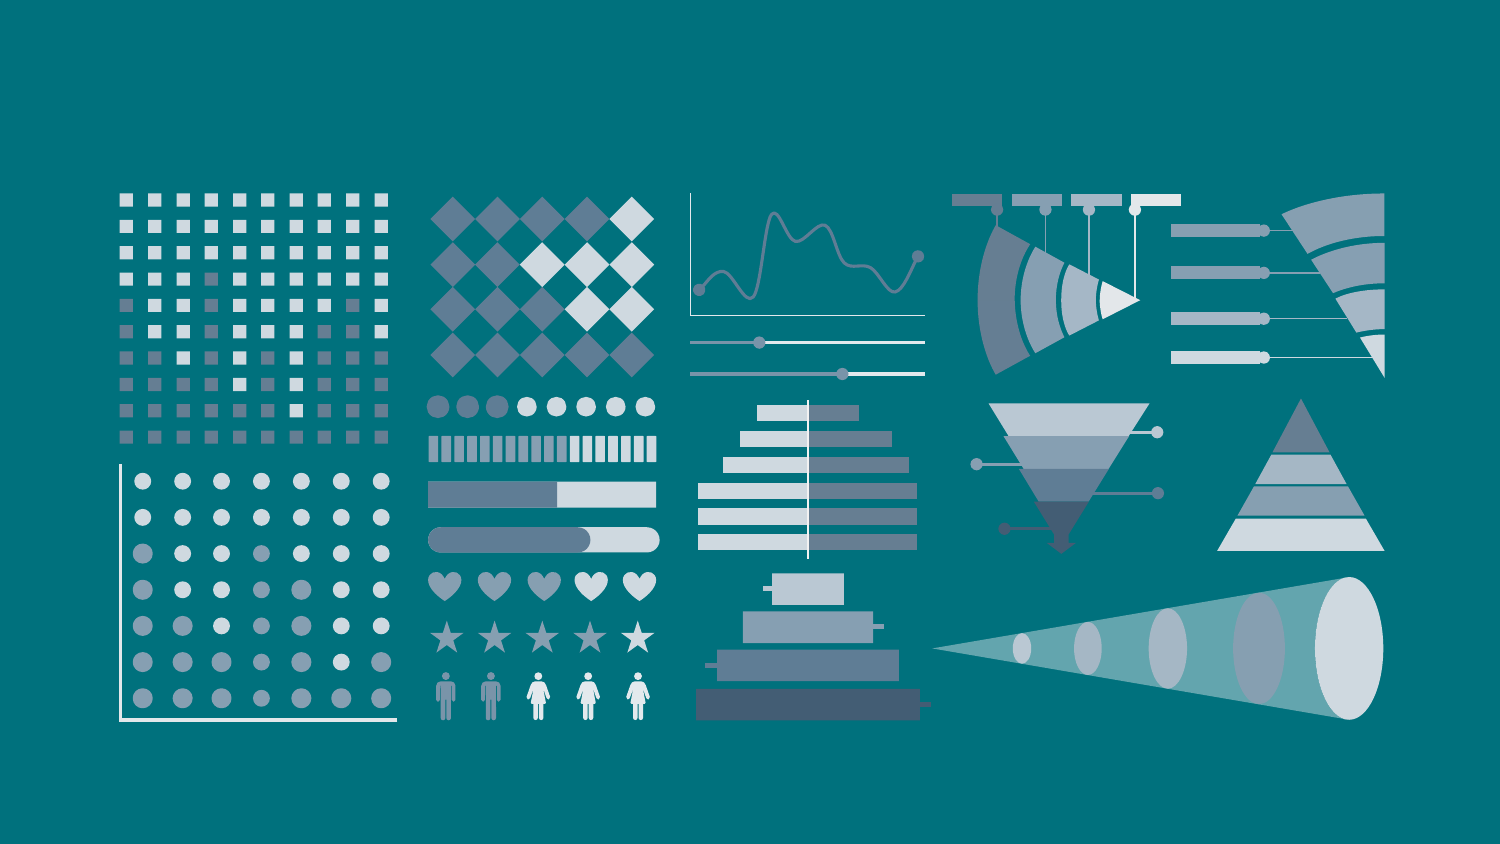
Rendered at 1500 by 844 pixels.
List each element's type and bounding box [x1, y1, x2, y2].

text_box [427, 481, 657, 508]
text_box [1182, 193, 1385, 379]
text_box [428, 571, 657, 602]
text_box [932, 576, 1384, 721]
text_box [429, 620, 655, 653]
text_box [428, 435, 657, 463]
text_box [119, 463, 398, 721]
text_box [119, 193, 389, 445]
text_box [427, 526, 660, 553]
text_box [698, 399, 918, 560]
text_box [690, 192, 926, 317]
text_box [689, 342, 926, 375]
text_box [695, 572, 932, 721]
text_box [435, 671, 651, 721]
text_box [427, 396, 656, 417]
text_box [430, 196, 655, 378]
text_box [951, 194, 1182, 375]
text_box [976, 403, 1159, 555]
text_box [1216, 398, 1385, 552]
